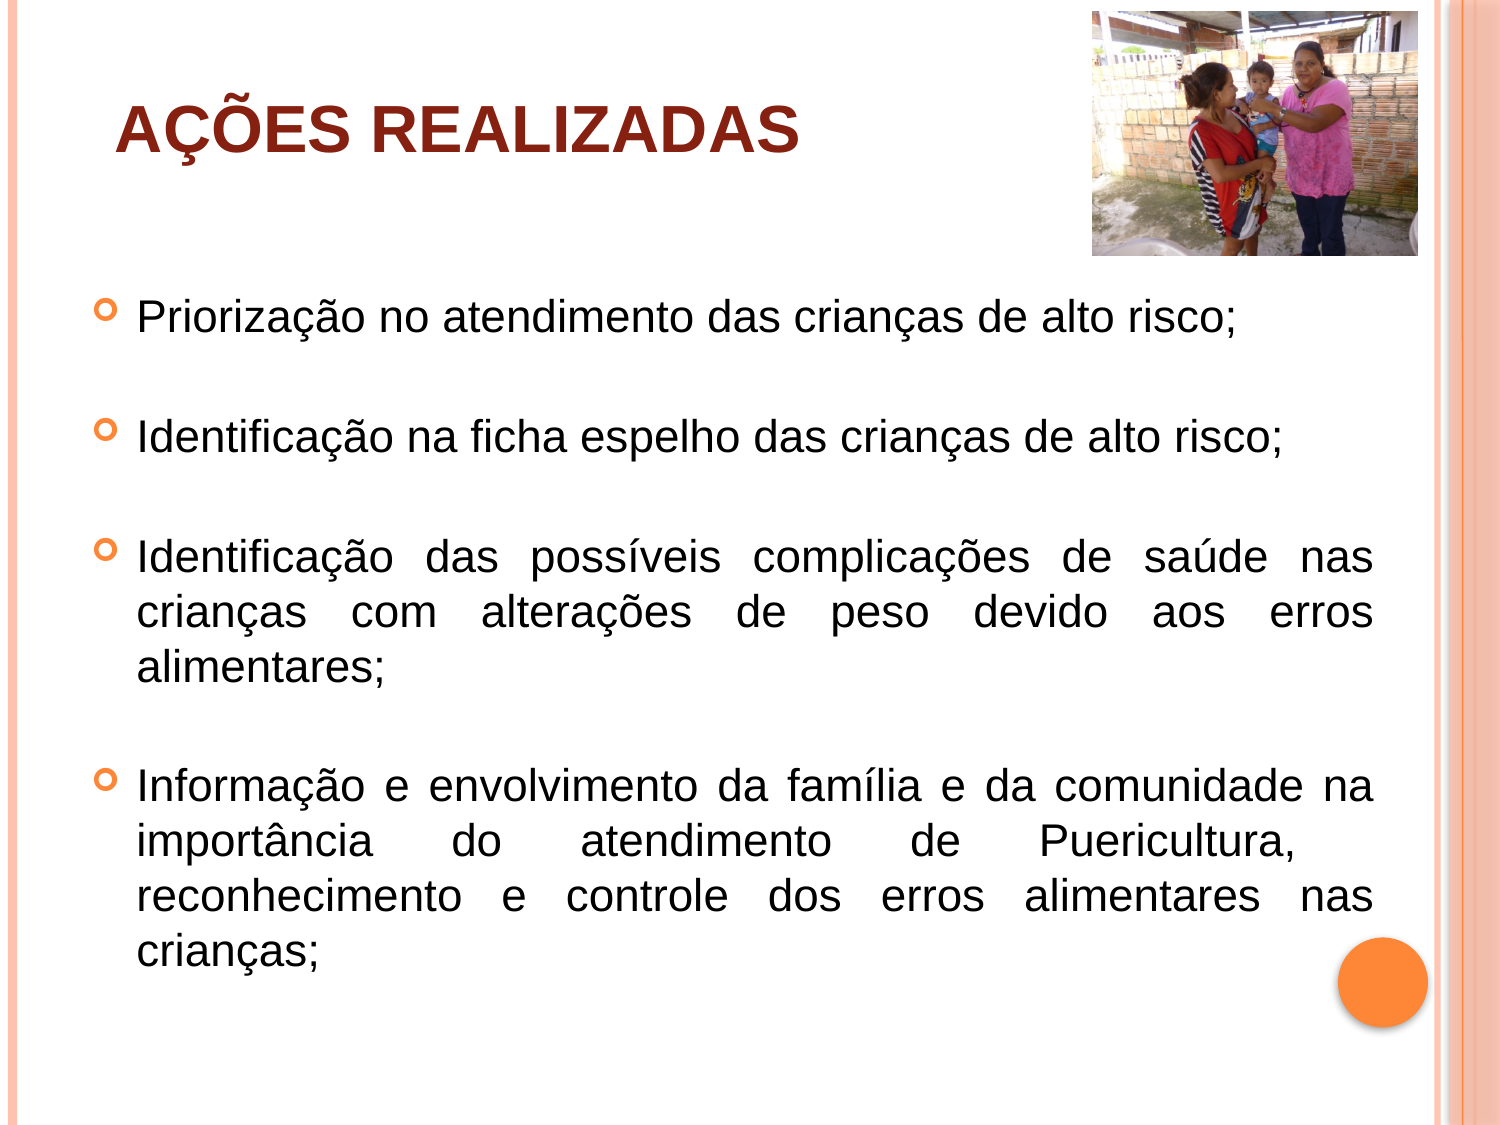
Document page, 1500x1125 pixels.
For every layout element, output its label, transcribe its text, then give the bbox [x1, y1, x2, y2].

list Priorização no atendimento das crianças de alto risco; Identificação na ficha espelho das crianças de alto risco; Identificação das possíveis complicações de saúde nas crianças com alterações de peso devido aos erros alimentares; Informação e envolvimento da família e da comunidade na importância do atendimento de Puericultura, reconhecimento e controle dos erros alimentares nas crianças; [76, 278, 1390, 1094]
picture [1092, 11, 1418, 256]
title AÇÕES REALIZADAS [100, 54, 1086, 174]
